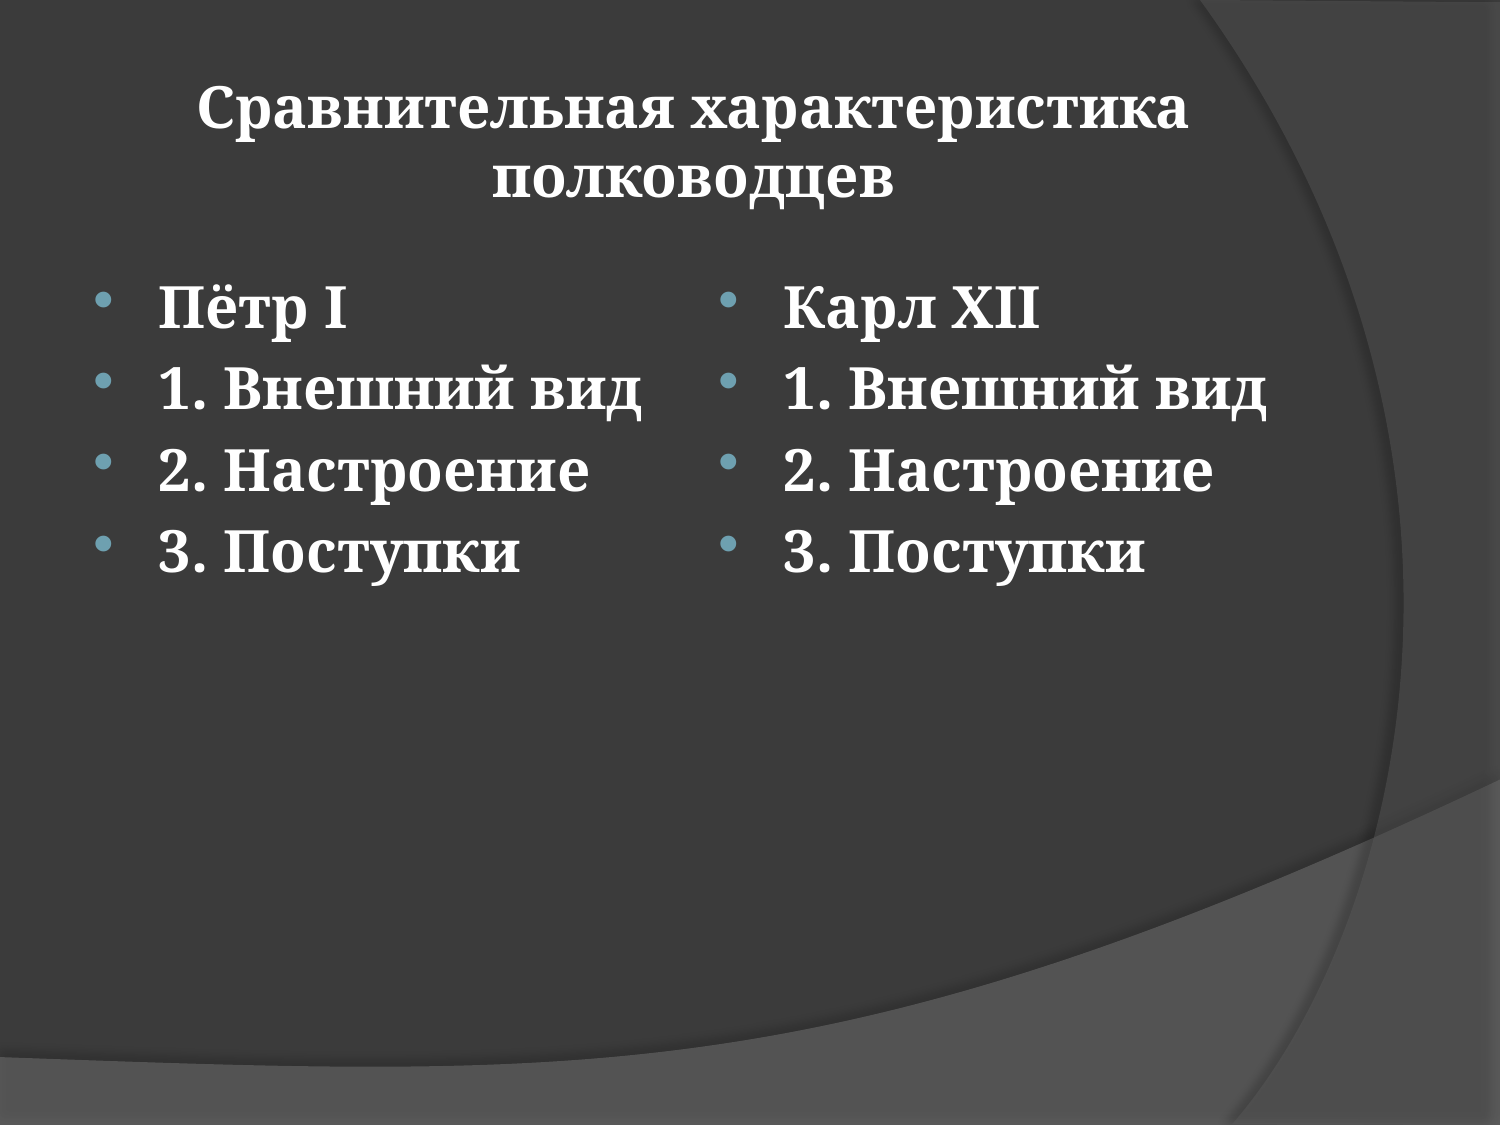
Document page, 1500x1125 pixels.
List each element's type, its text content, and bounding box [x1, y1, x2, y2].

list Пётр I 1. Внешний вид 2. Настроение 3. Поступки [75, 262, 675, 1005]
list Карл XII 1. Внешний вид 2. Настроение 3. Поступки [699, 262, 1300, 1005]
title Сравнительная характеристика полководцев [75, 46, 1313, 233]
